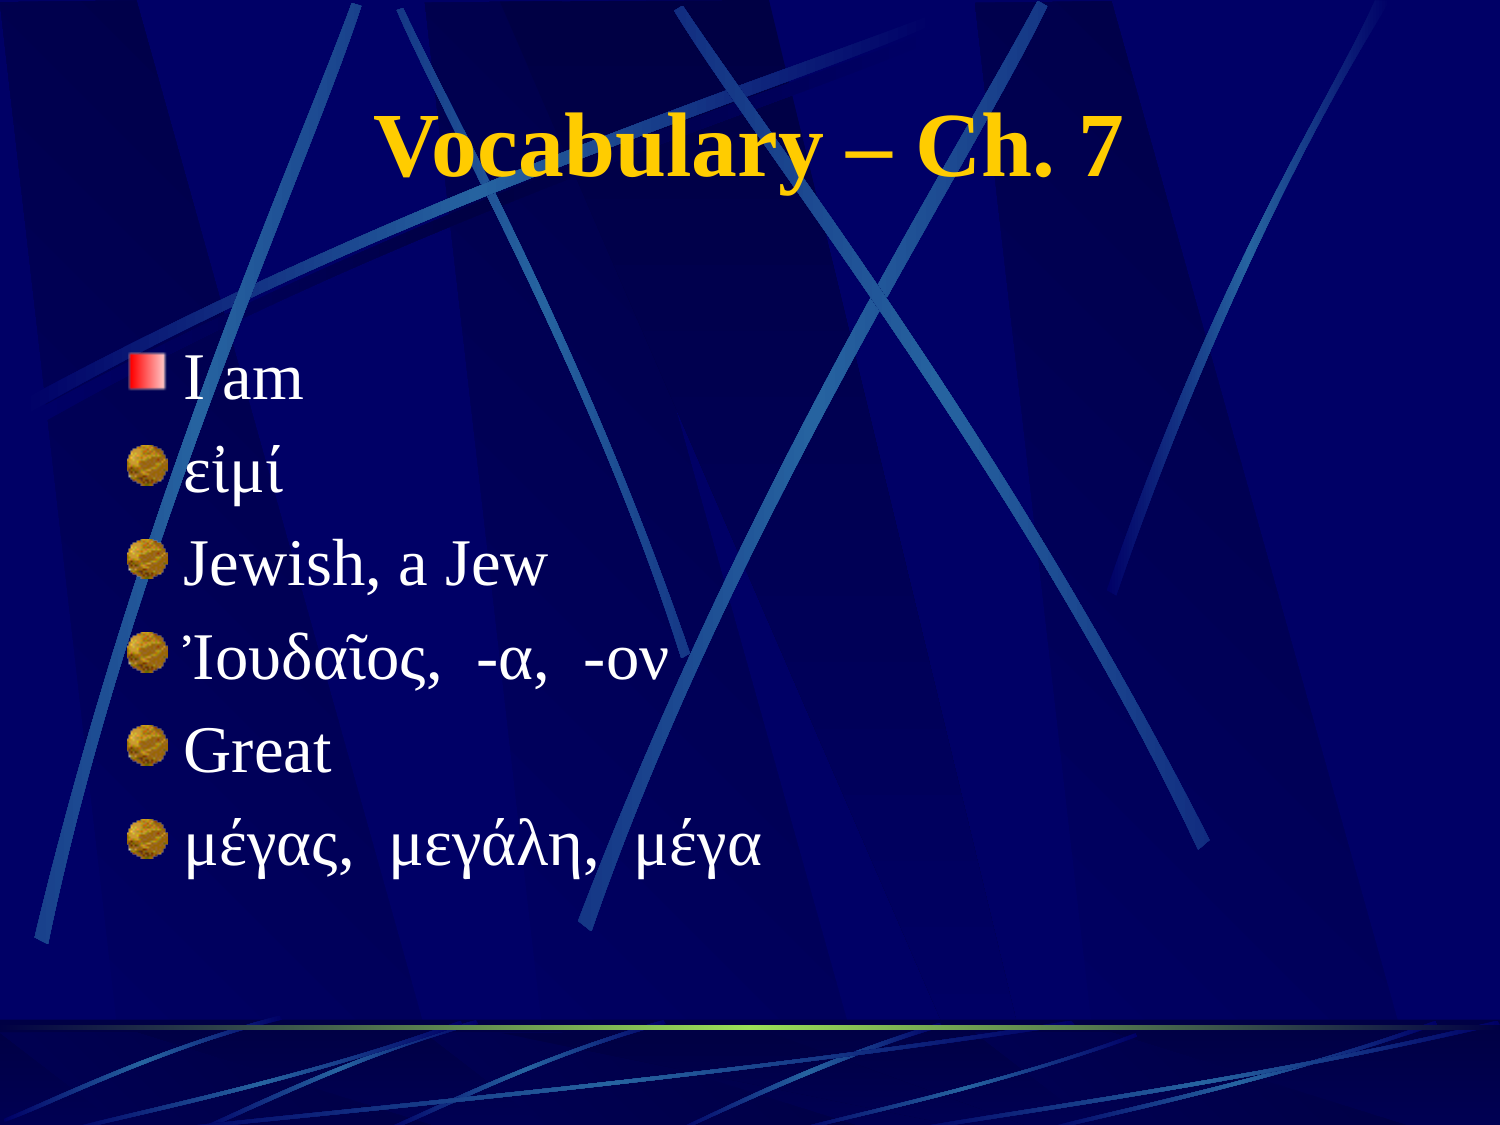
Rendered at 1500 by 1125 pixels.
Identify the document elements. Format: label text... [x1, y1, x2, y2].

list I am εἰμί Jewish, a Jew Ἰουδαῖος, -α, -ον Great μέγας, μεγάλη, μέγα [112, 324, 1388, 1000]
title Vocabulary – Ch. 7 [75, 89, 1425, 190]
picture [127, 539, 168, 579]
picture [127, 819, 168, 859]
picture [127, 445, 168, 486]
picture [127, 632, 168, 673]
picture [127, 725, 168, 766]
picture [127, 351, 170, 394]
